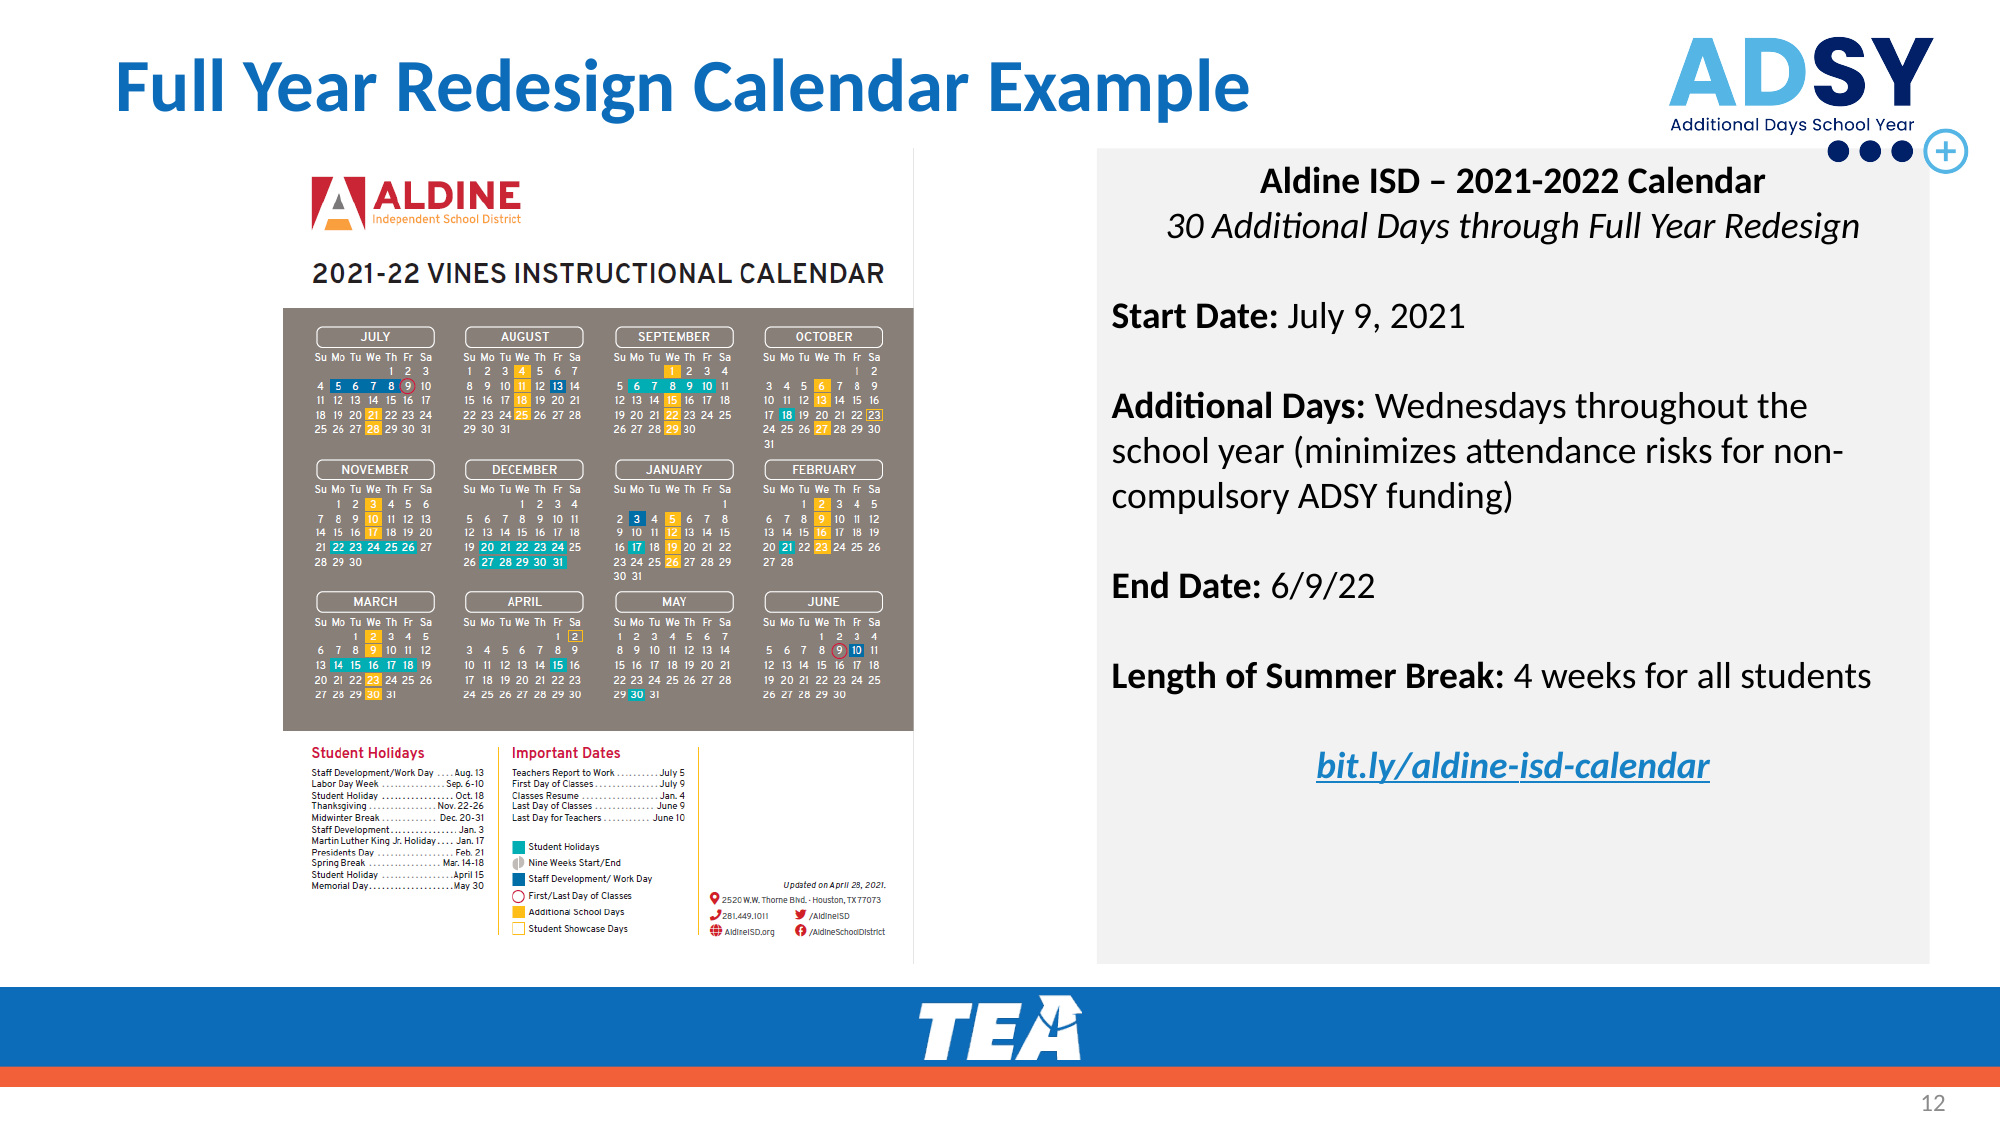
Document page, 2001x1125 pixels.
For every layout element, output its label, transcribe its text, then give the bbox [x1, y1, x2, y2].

text_box Aldine ISD – 2021-2022 Calendar 30 Additional Days through Full Year Redesign Start Date: July 9, 2021 Additional Days: Wednesdays throughout the school year (minimizes attendance risks for non-compulsory ADSY funding) End Date: 6/9/22 Length of Summer Break: 4 weeks for all students bit.ly/aldine-isd-calendar [1096, 147, 1931, 965]
picture [1627, 8, 2000, 200]
picture [918, 994, 1082, 1060]
picture [283, 148, 914, 964]
title Full Year Redesign Calendar Example [100, 25, 1627, 149]
slide_number 12 [1510, 1071, 1961, 1125]
